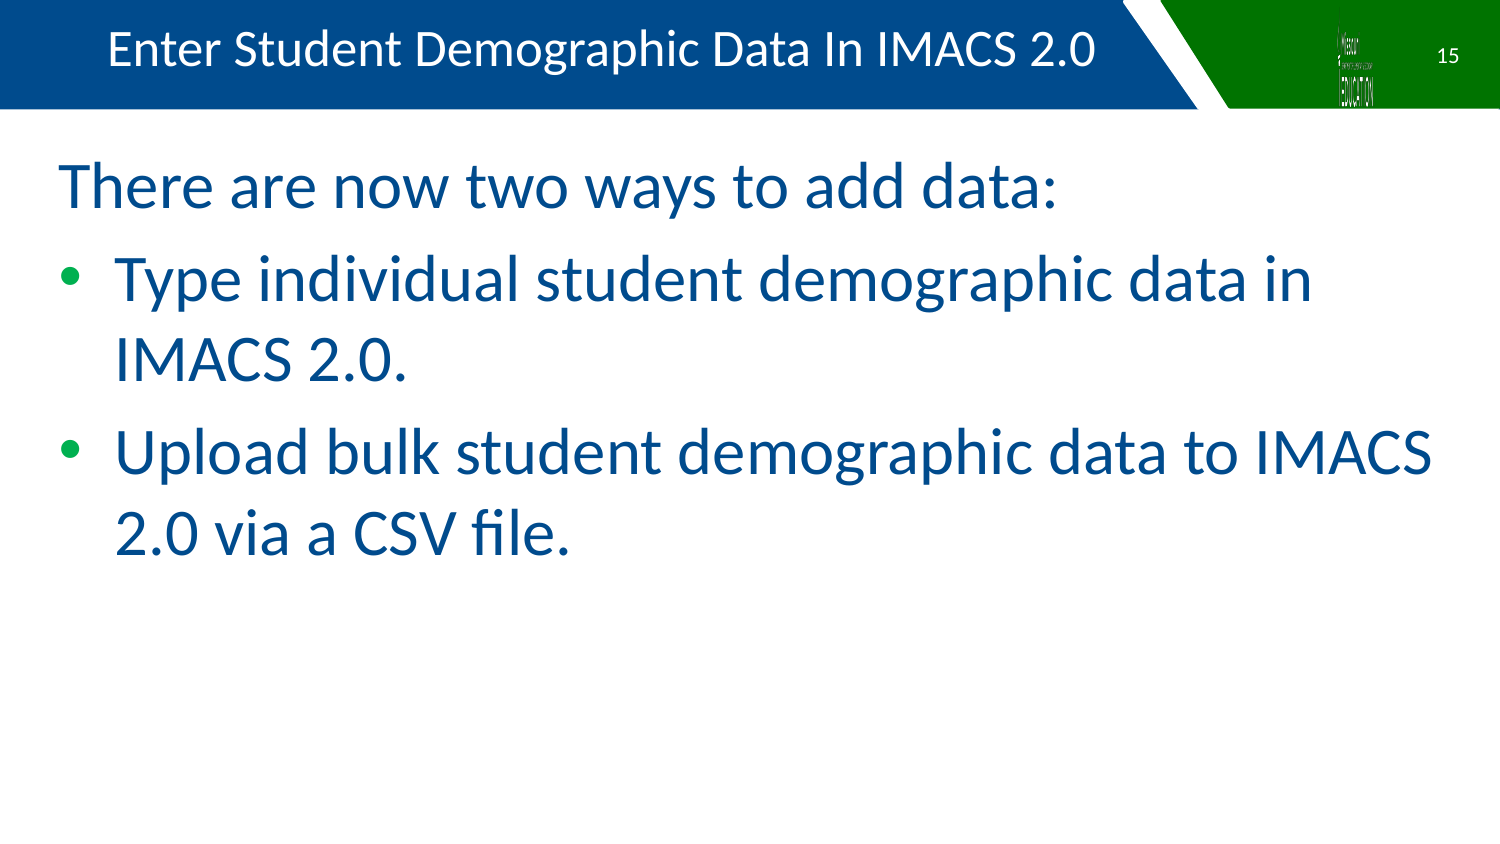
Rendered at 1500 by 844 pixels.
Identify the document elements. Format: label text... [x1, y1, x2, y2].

slide_number 15 [1400, 32, 1475, 78]
title Enter Student Demographic Data In IMACS 2.0 [0, 5, 1188, 122]
picture [1337, 3, 1375, 110]
list There are now two ways to add data: Type individual student demographic data in IMACS 2.0. Upload bulk student demographic data to IMACS 2.0 via a CSV file. [24, 134, 1475, 772]
